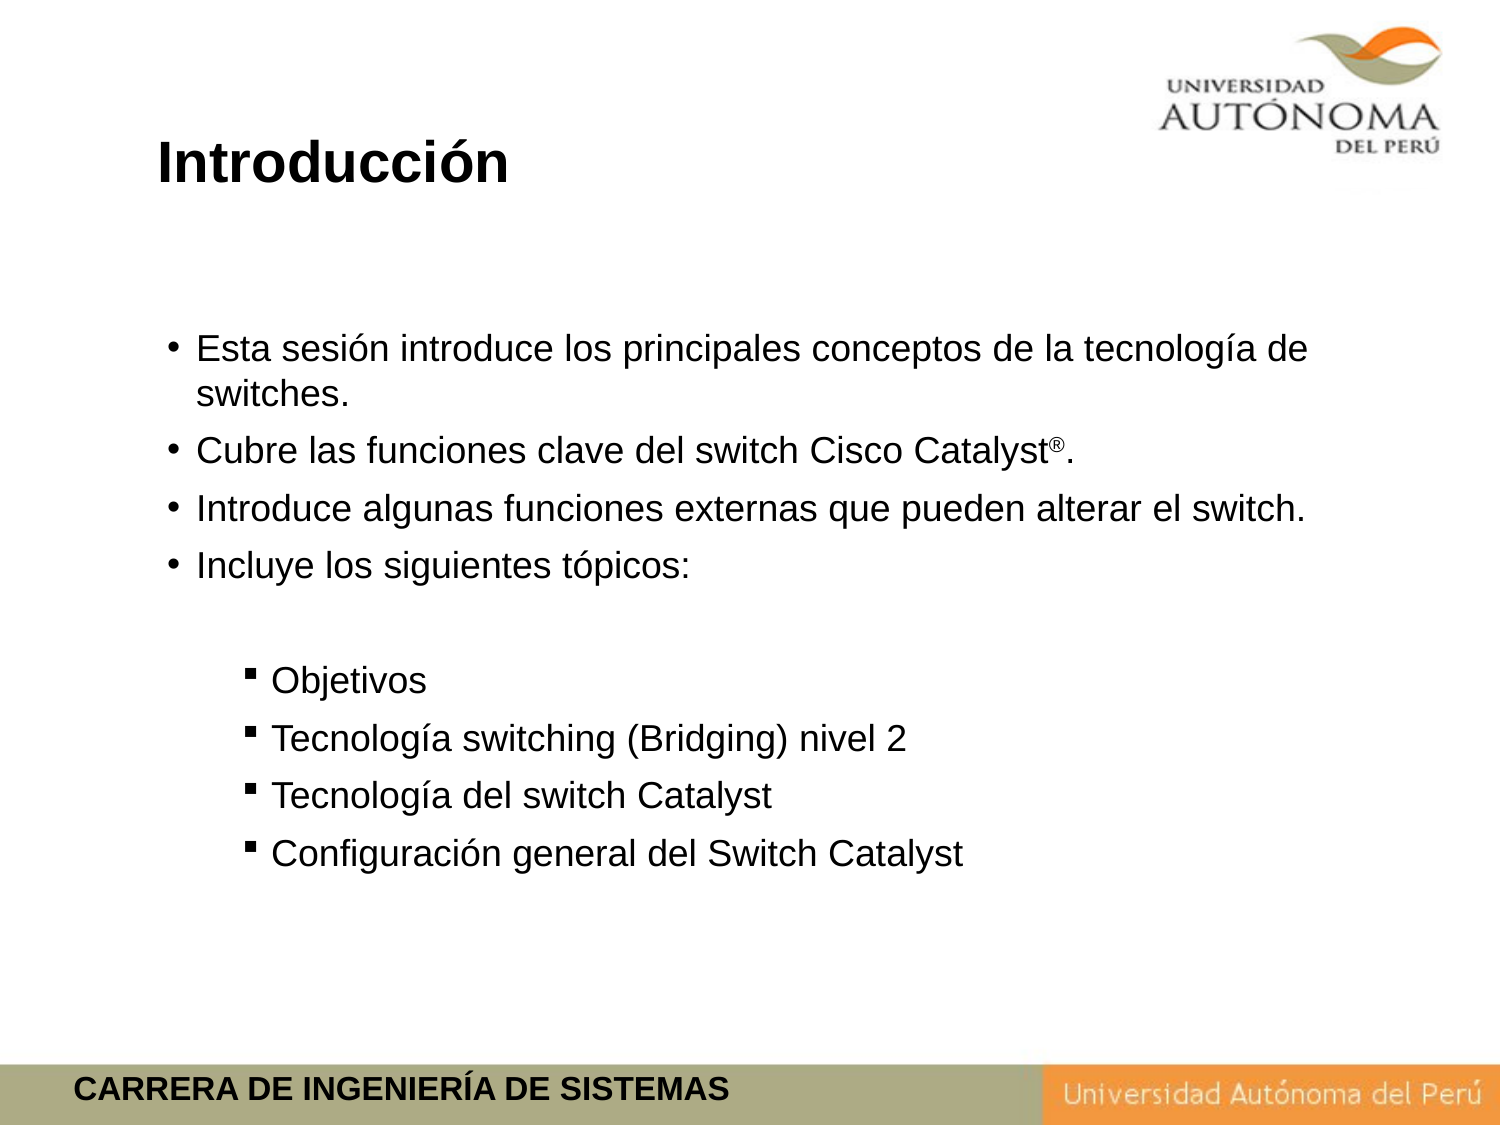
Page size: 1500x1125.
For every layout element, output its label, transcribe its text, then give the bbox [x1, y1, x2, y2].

picture [0, 0, 1500, 1125]
text_box Introducción [143, 117, 526, 202]
text_box Esta sesión introduce los principales conceptos de la tecnología de switches. Cubre las funciones clave del switch Cisco Catalyst®. Introduce algunas funciones externas que pueden alterar el switch. Incluye los siguientes tópicos: Objetivos Tecnología switching (Bridging) nivel 2 Tecnología del switch Catalyst Configuración general del Switch Catalyst [152, 316, 1383, 997]
